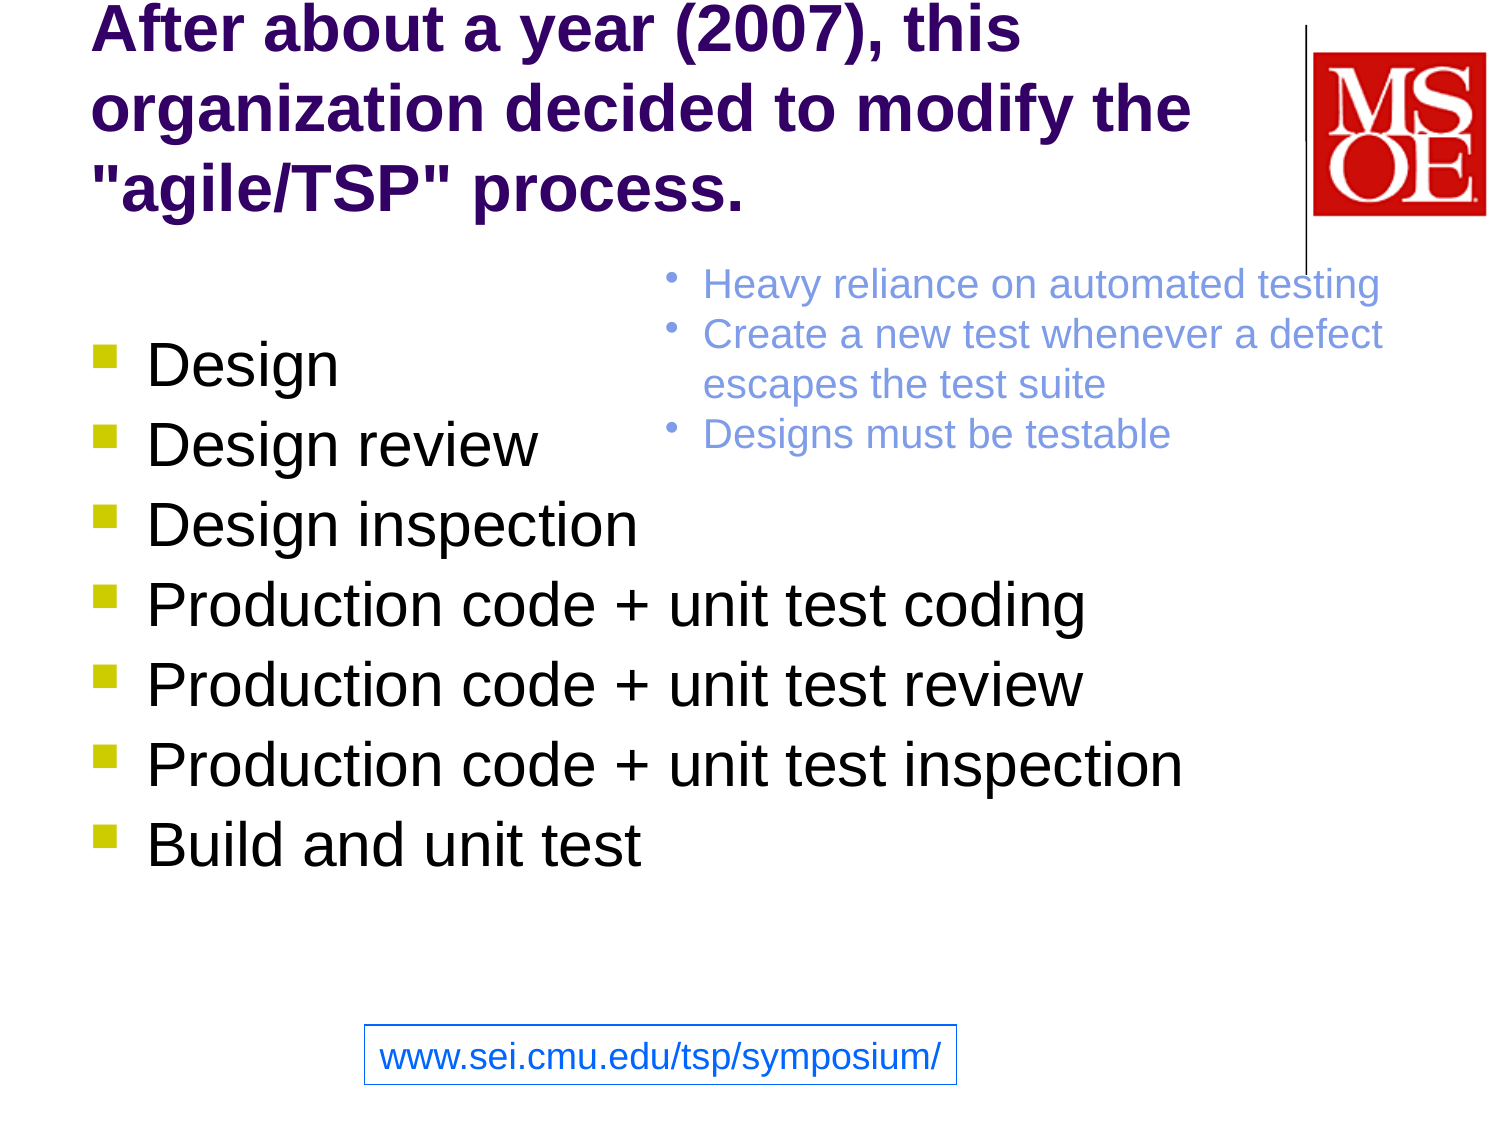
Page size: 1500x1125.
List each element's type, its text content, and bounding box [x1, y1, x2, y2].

picture [1313, 37, 1488, 232]
text_box Heavy reliance on automated testing Create a new test whenever a defect escapes the test suite Designs must be testable [650, 249, 1450, 465]
title After about a year (2007), this organization decided to modify the "agile/TSP" process. [74, 19, 1313, 233]
text_box Design Design review Design inspection Production code + unit test coding Production code + unit test review Production code + unit test inspection Build and unit test [74, 324, 1425, 1006]
text_box www.sei.cmu.edu/tsp/symposium/ [364, 1024, 957, 1085]
